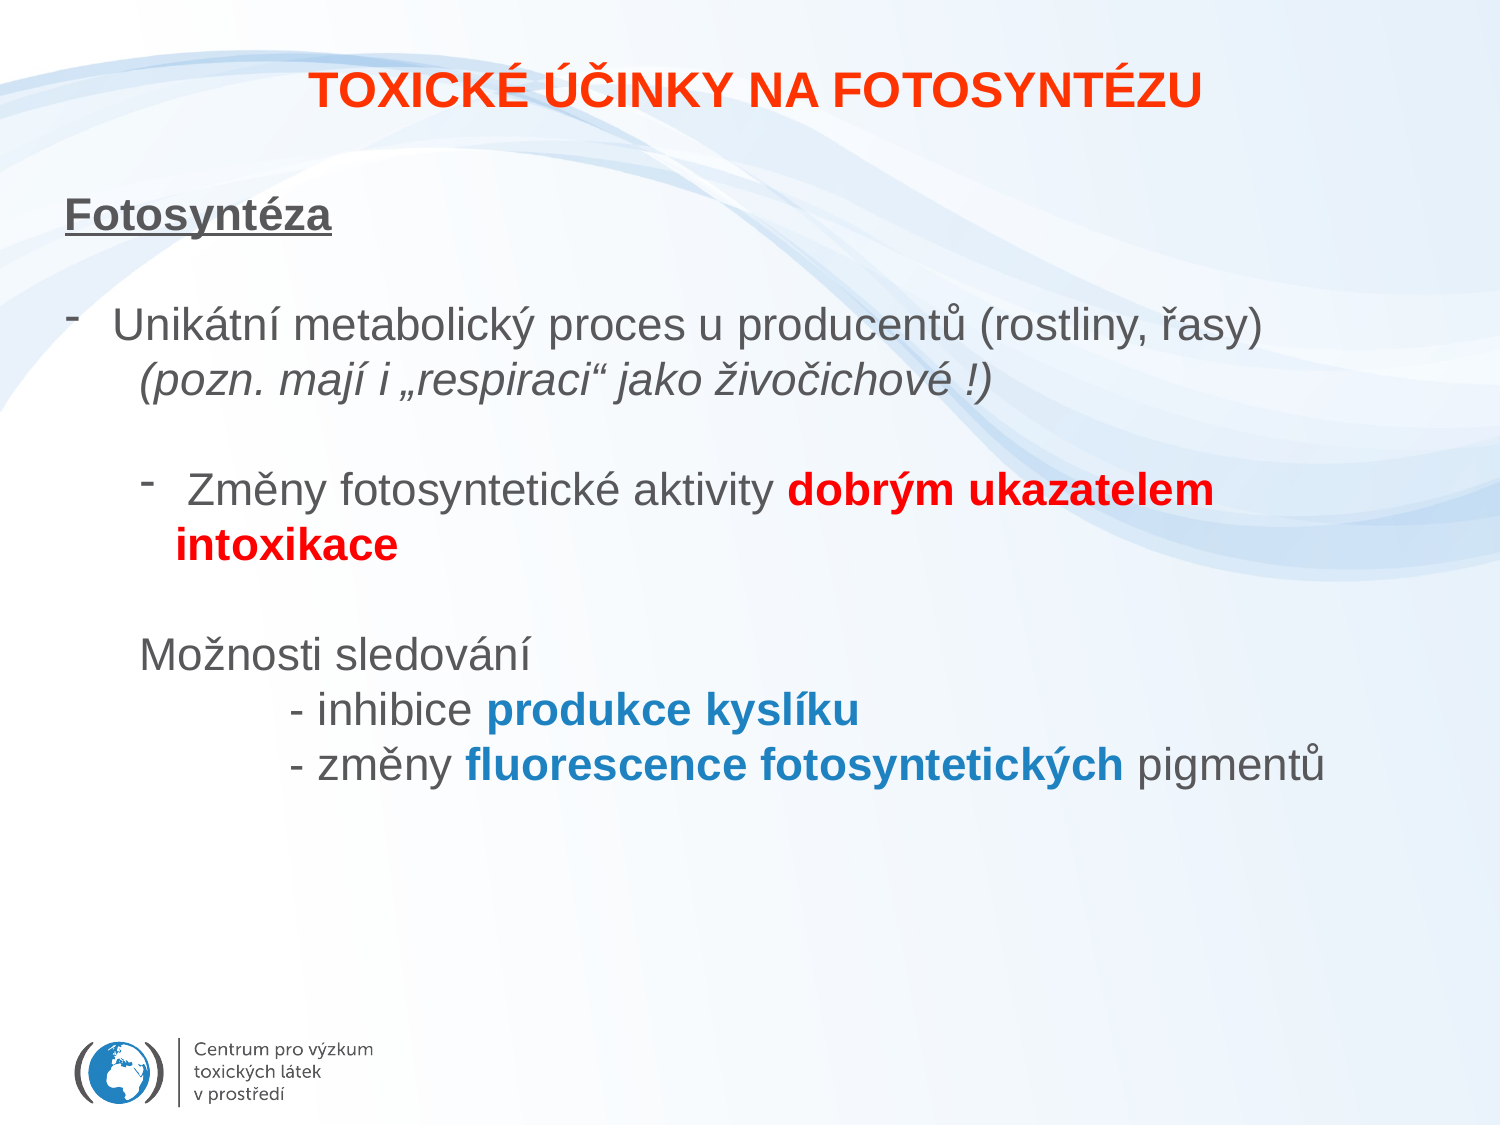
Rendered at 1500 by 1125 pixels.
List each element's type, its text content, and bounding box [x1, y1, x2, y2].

picture [0, 0, 1500, 1125]
text_box Fotosyntéza Unikátní metabolický proces u producentů (rostliny, řasy) (pozn. mají i „respiraci“ jako živočichové !) Změny fotosyntetické aktivity dobrým ukazatelem intoxikace Možnosti sledování - inhibice produkce kyslíku - změny fluorescence fotosyntetických pigmentů [49, 177, 1463, 797]
text_box TOXICKÉ ÚČINKY NA FOTOSYNTÉZU [49, 49, 1463, 125]
